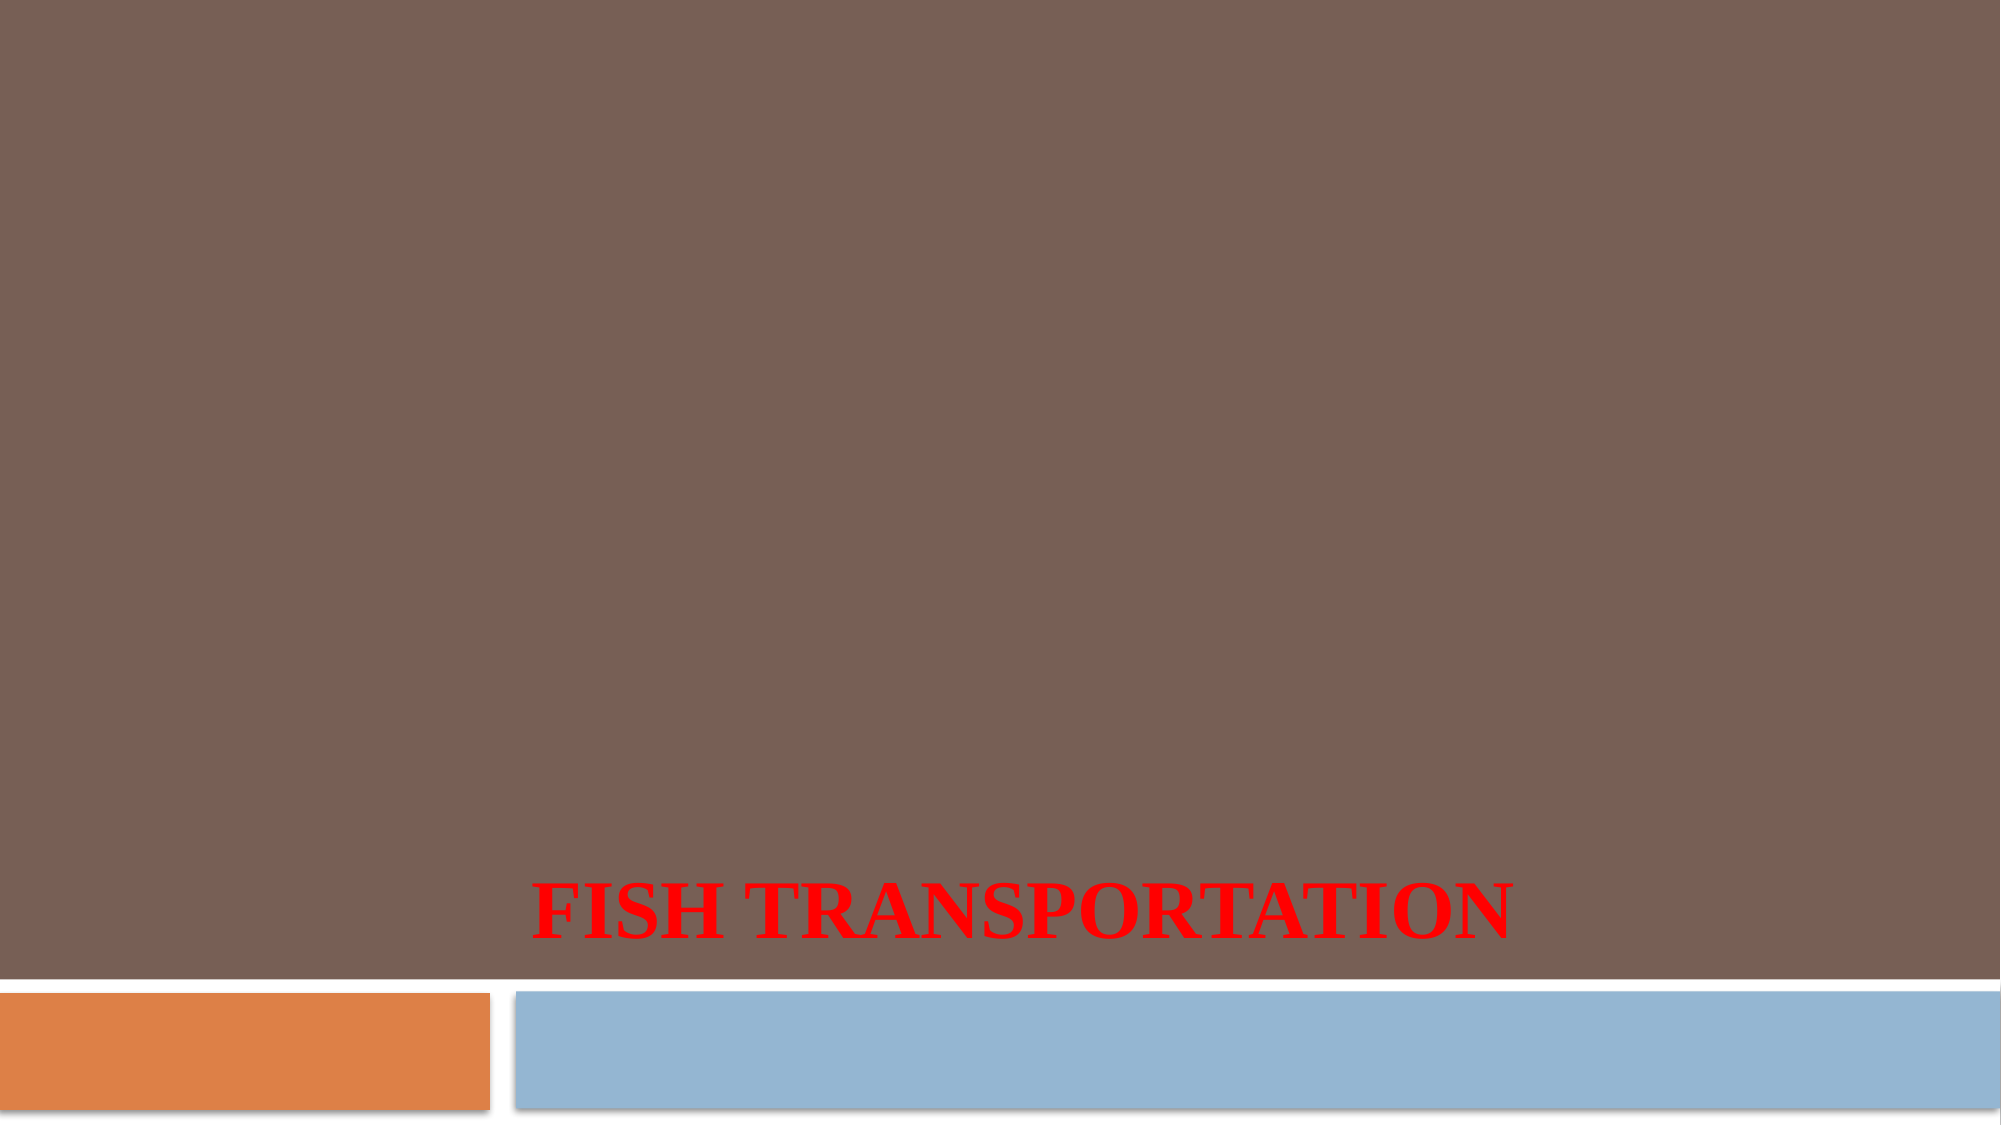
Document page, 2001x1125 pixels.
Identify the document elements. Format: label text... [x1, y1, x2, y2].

title Fish Transportation [516, 662, 1934, 963]
